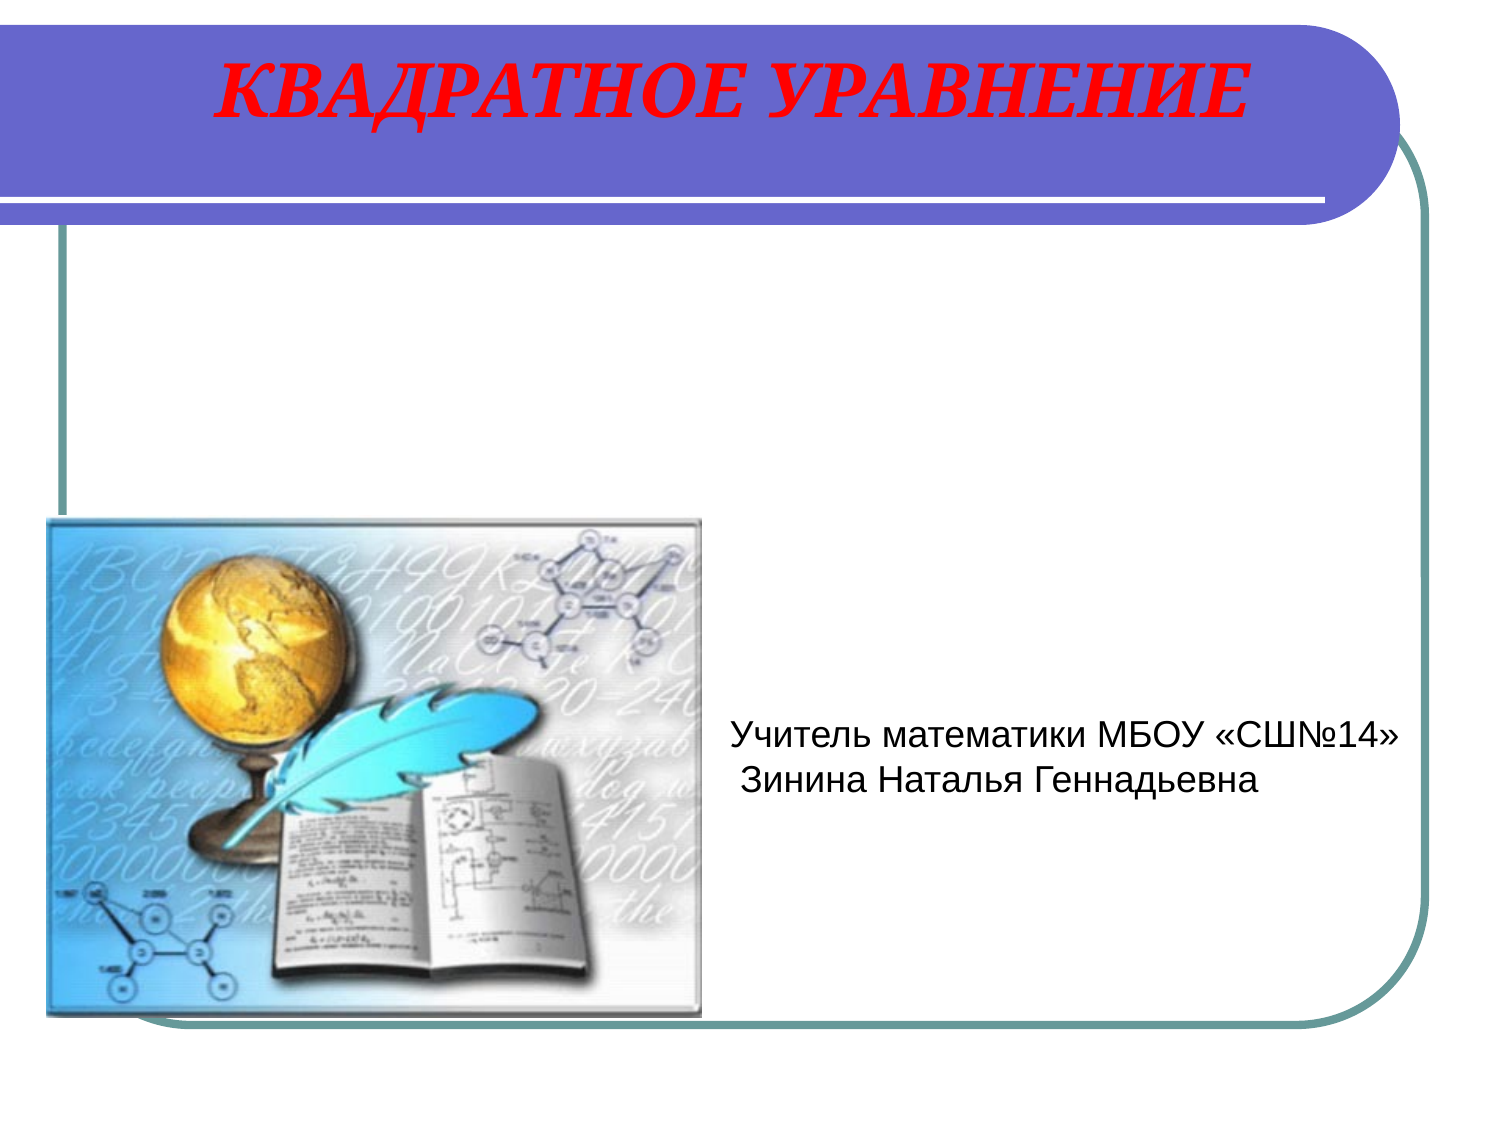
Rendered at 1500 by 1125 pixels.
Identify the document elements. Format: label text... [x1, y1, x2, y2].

text_box КВАДРАТНОЕ УРАВНЕНИЕ [58, 35, 1407, 140]
text_box Учитель математики МБОУ «СШ№14» Зинина Наталья Геннадьевна [714, 703, 1418, 808]
picture [46, 515, 702, 1018]
